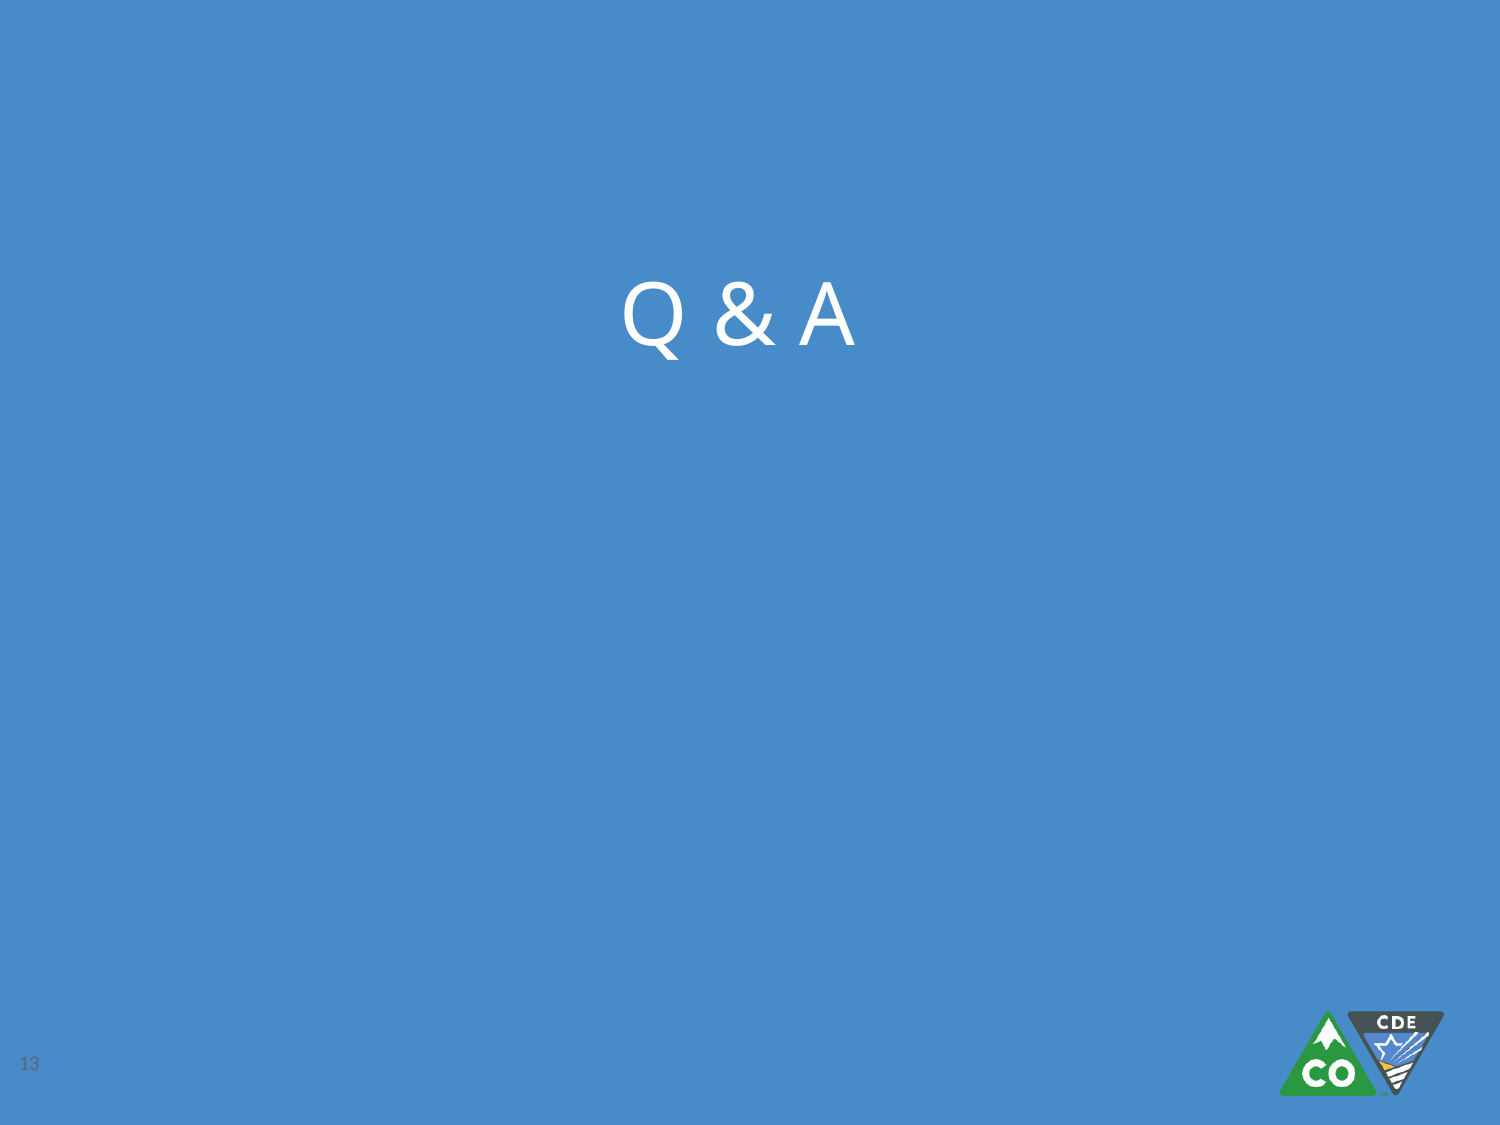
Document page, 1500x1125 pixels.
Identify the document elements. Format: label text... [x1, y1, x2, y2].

picture [1302, 1059, 1355, 1087]
text_box 13 [17, 1053, 43, 1075]
picture [1374, 1032, 1429, 1089]
picture [1313, 1018, 1346, 1050]
picture [1392, 1016, 1404, 1029]
picture [1377, 1015, 1388, 1029]
text_box Q & A [617, 255, 873, 363]
